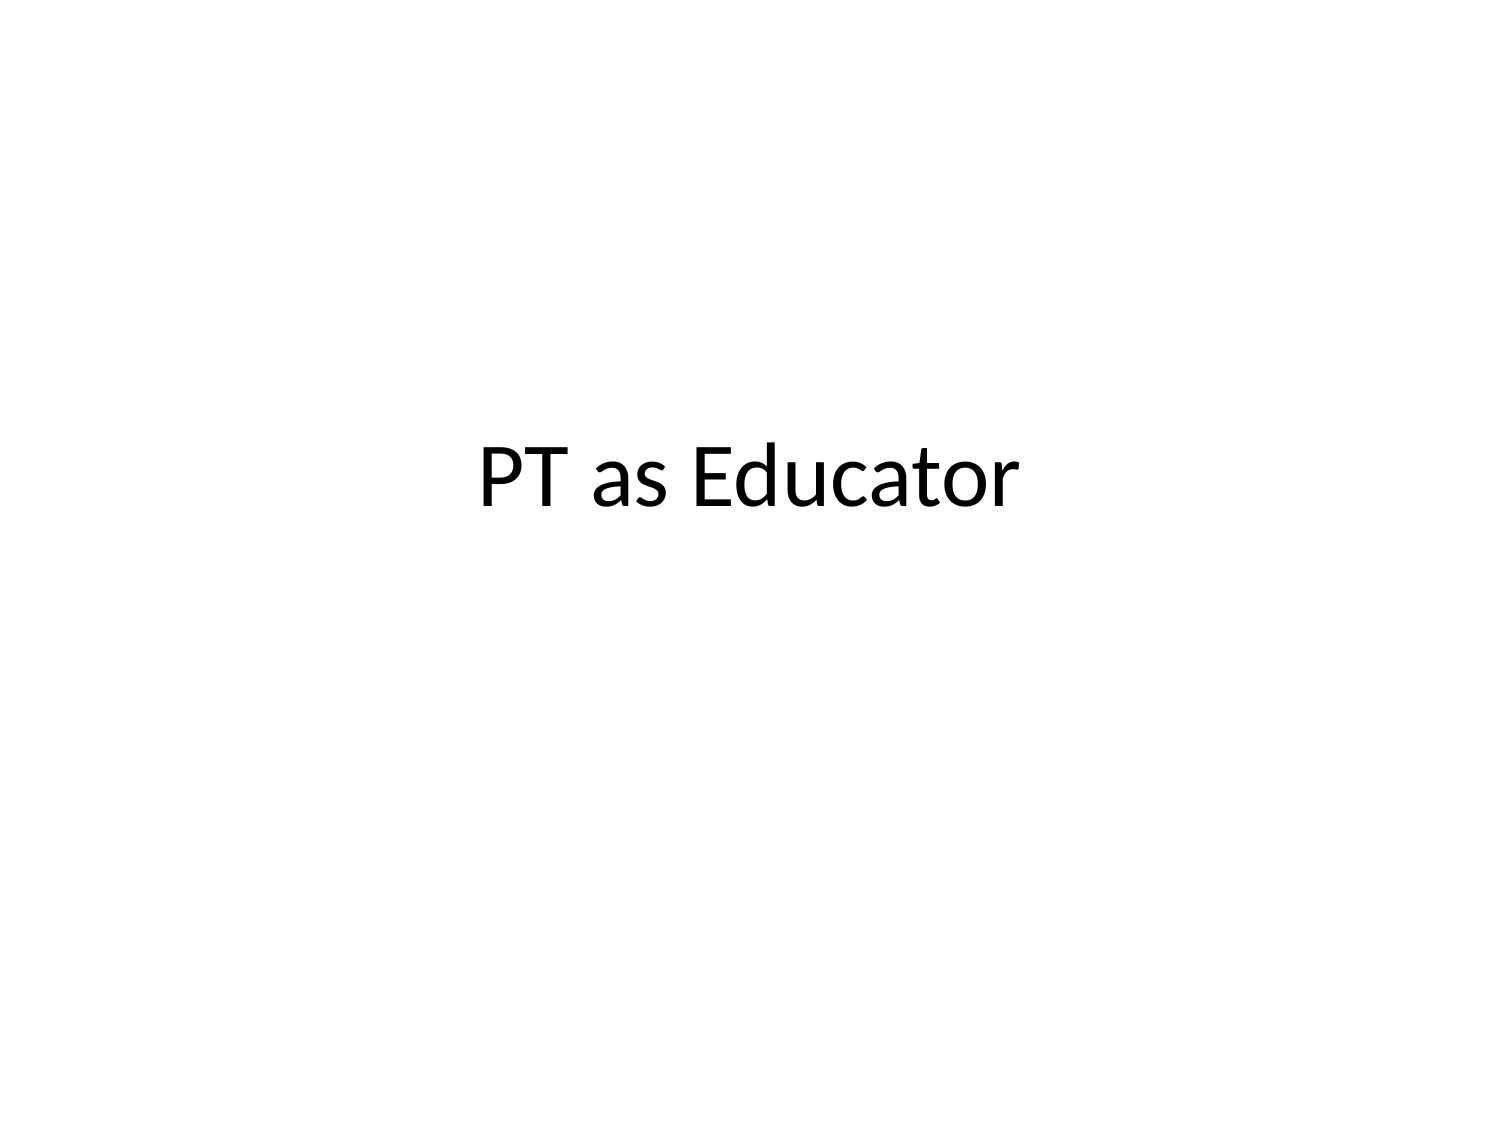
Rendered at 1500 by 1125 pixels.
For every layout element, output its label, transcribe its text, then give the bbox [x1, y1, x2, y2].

title PT as Educator [112, 349, 1388, 591]
